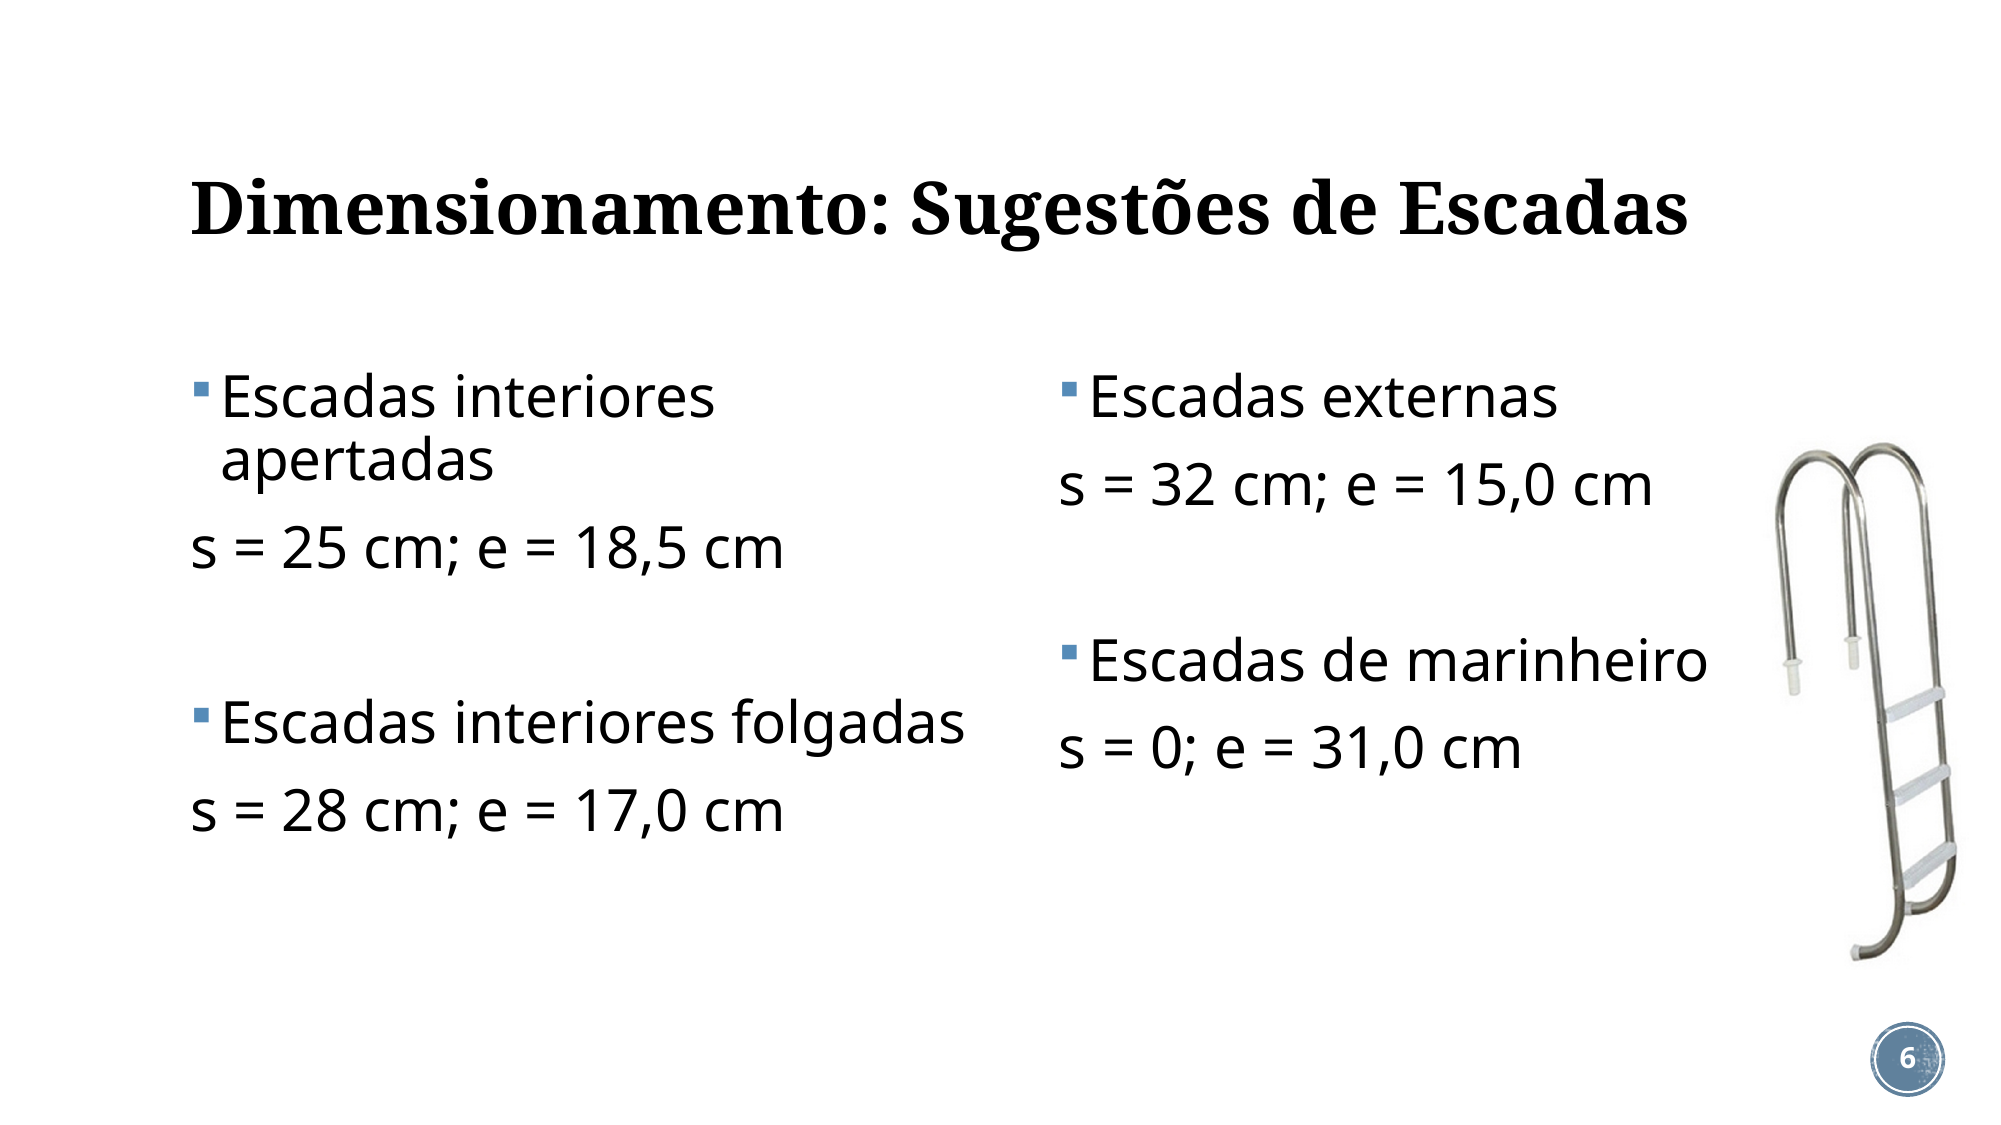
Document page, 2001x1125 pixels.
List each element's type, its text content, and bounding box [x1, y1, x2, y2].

list Escadas interiores apertadas s = 25 cm; e = 18,5 cm Escadas interiores folgadas s = 28 cm; e = 17,0 cm [175, 360, 1000, 1013]
title Dimensionamento: Sugestões de Escadas [175, 79, 1826, 344]
picture [1558, 391, 2000, 1013]
list Escadas externas s = 32 cm; e = 15,0 cm Escadas de marinheiro s = 0; e = 31,0 cm [1043, 360, 1824, 1013]
slide_number 6 [1855, 1028, 1961, 1089]
